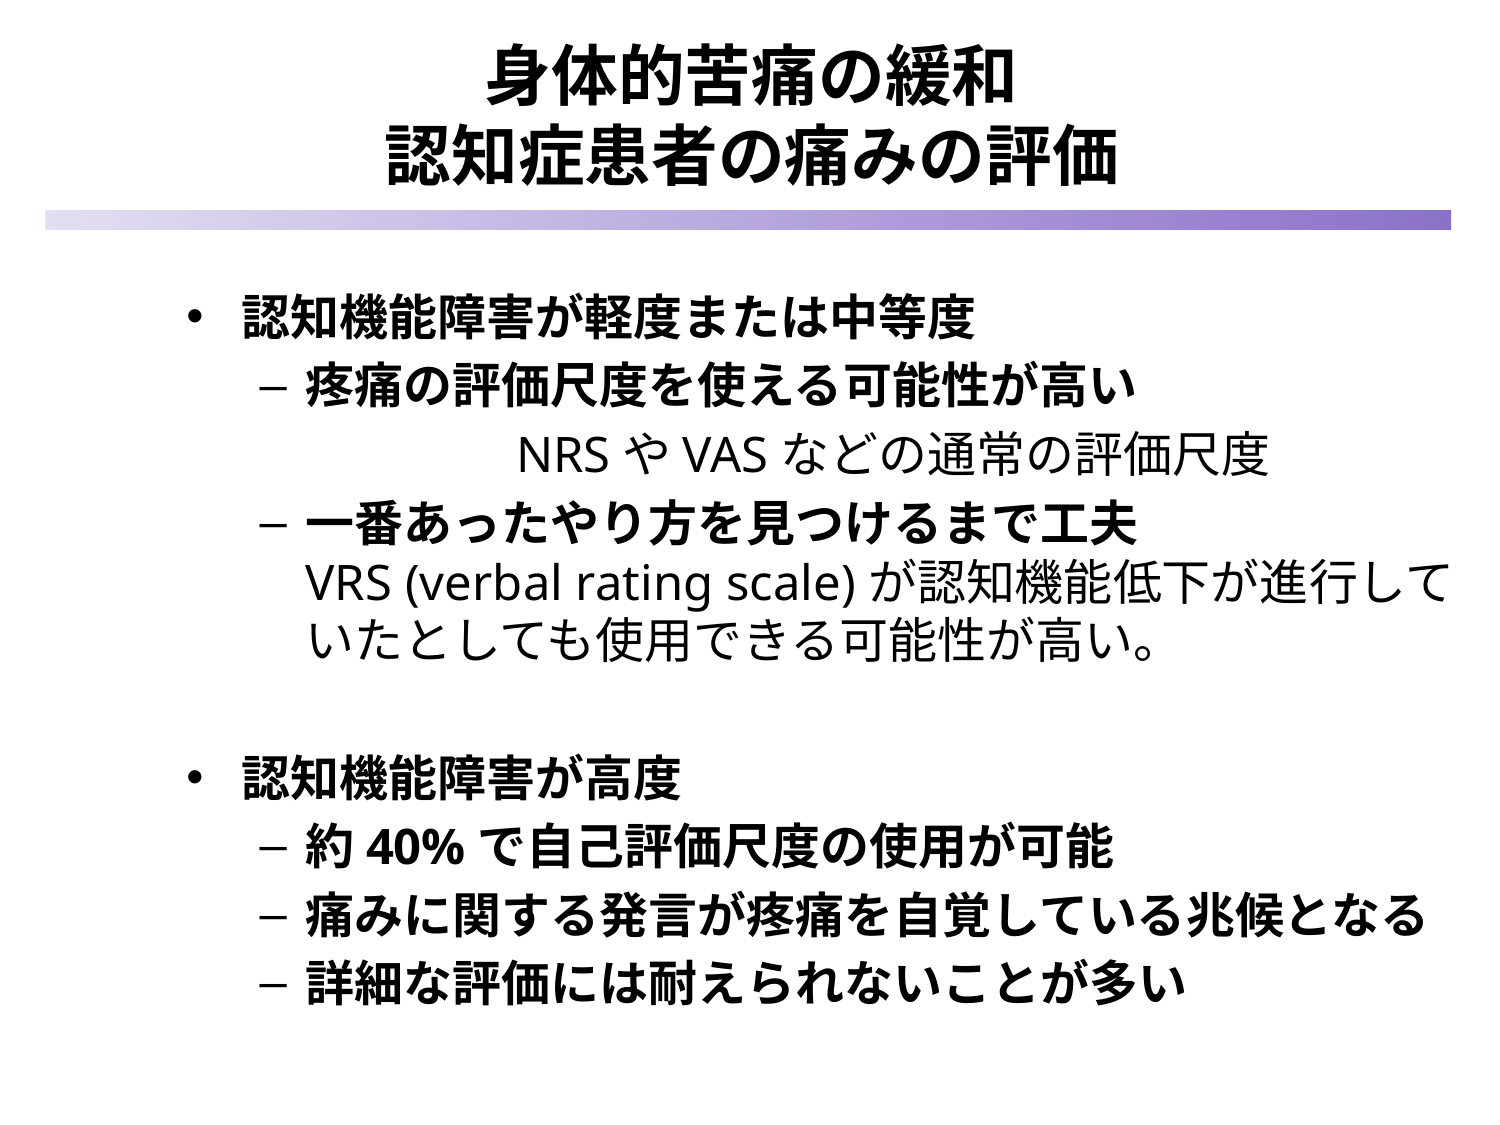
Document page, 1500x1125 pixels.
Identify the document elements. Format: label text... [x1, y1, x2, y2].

title 身体的苦痛の緩和 認知症患者の痛みの評価 [76, 30, 1427, 197]
list 認知機能障害が軽度または中等度 疼痛の評価尺度を使える可能性が高い NRSやVASなどの通常の評価尺度 一番あったやり方を見つけるまで工夫 VRS (verbal rating scale)が認知機能低下が進行していたとしても使用できる可能性が高い。 認知機能障害が高度 約40%で自己評価尺度の使用が可能 痛みに関する発言が疼痛を自覚している兆候となる 詳細な評価には耐えられないことが多い [171, 278, 1471, 1022]
text_box [45, 210, 1452, 230]
